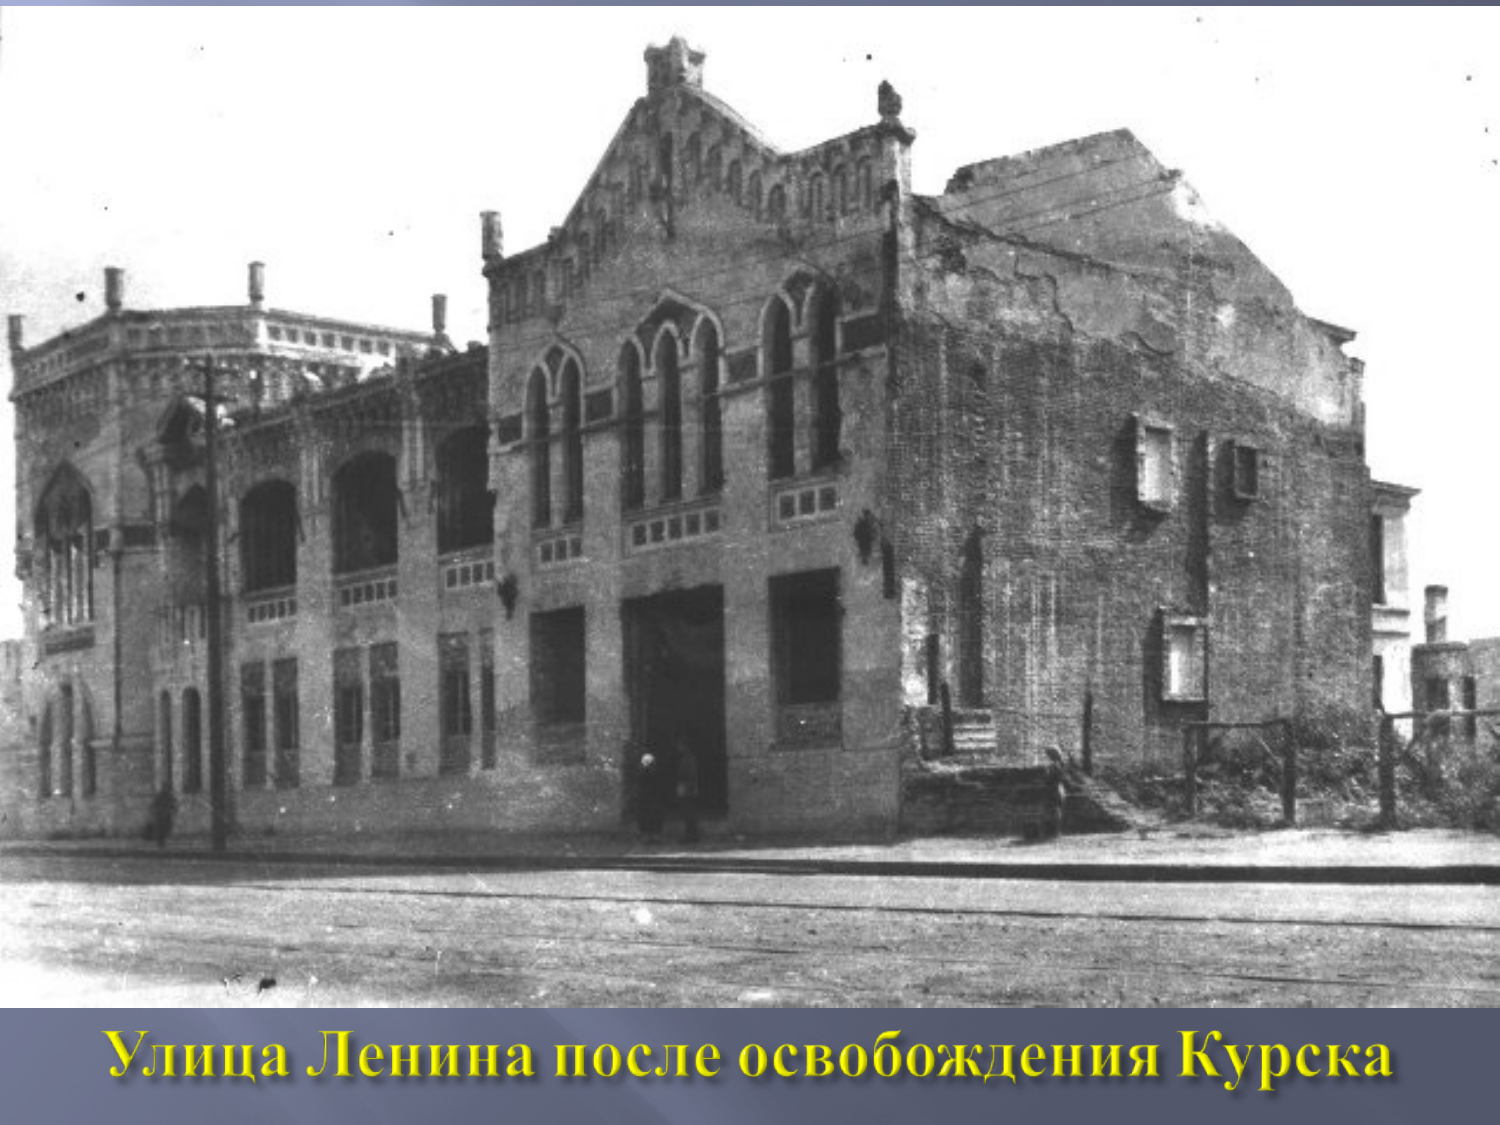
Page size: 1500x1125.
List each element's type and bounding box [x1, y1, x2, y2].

title [0, 984, 1500, 1114]
picture [0, 6, 1500, 984]
